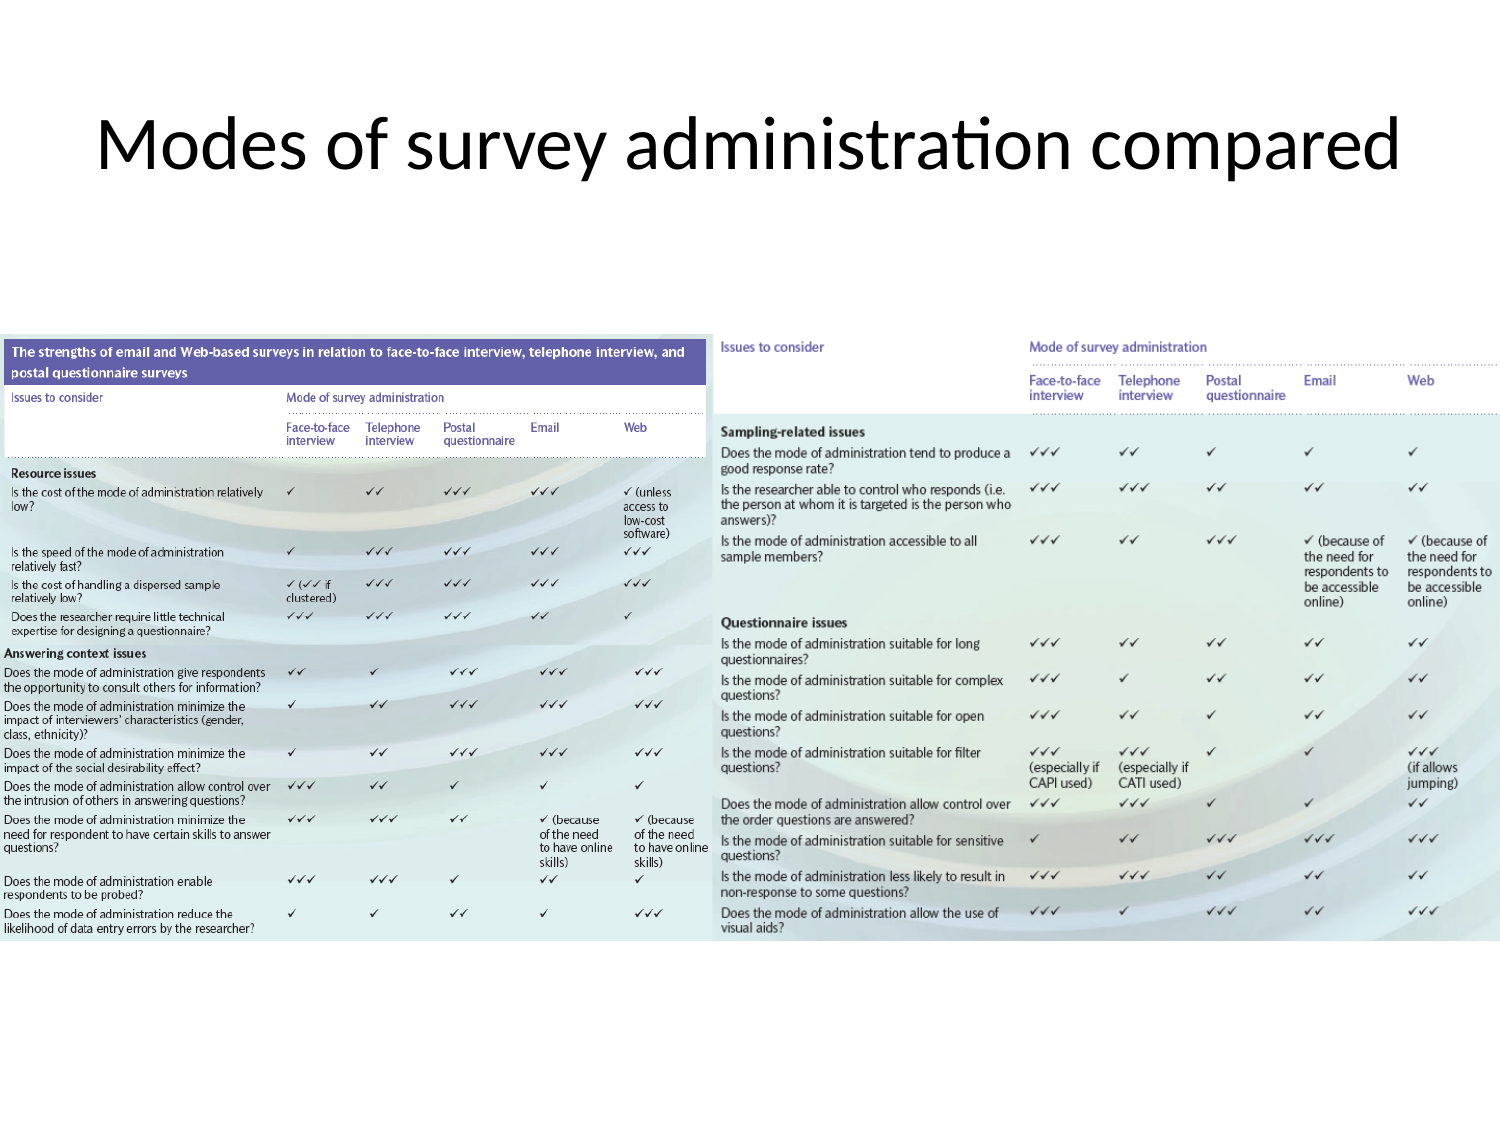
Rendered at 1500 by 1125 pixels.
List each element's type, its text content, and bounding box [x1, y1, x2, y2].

picture [0, 333, 1500, 941]
title Modes of survey administration compared [75, 45, 1425, 233]
